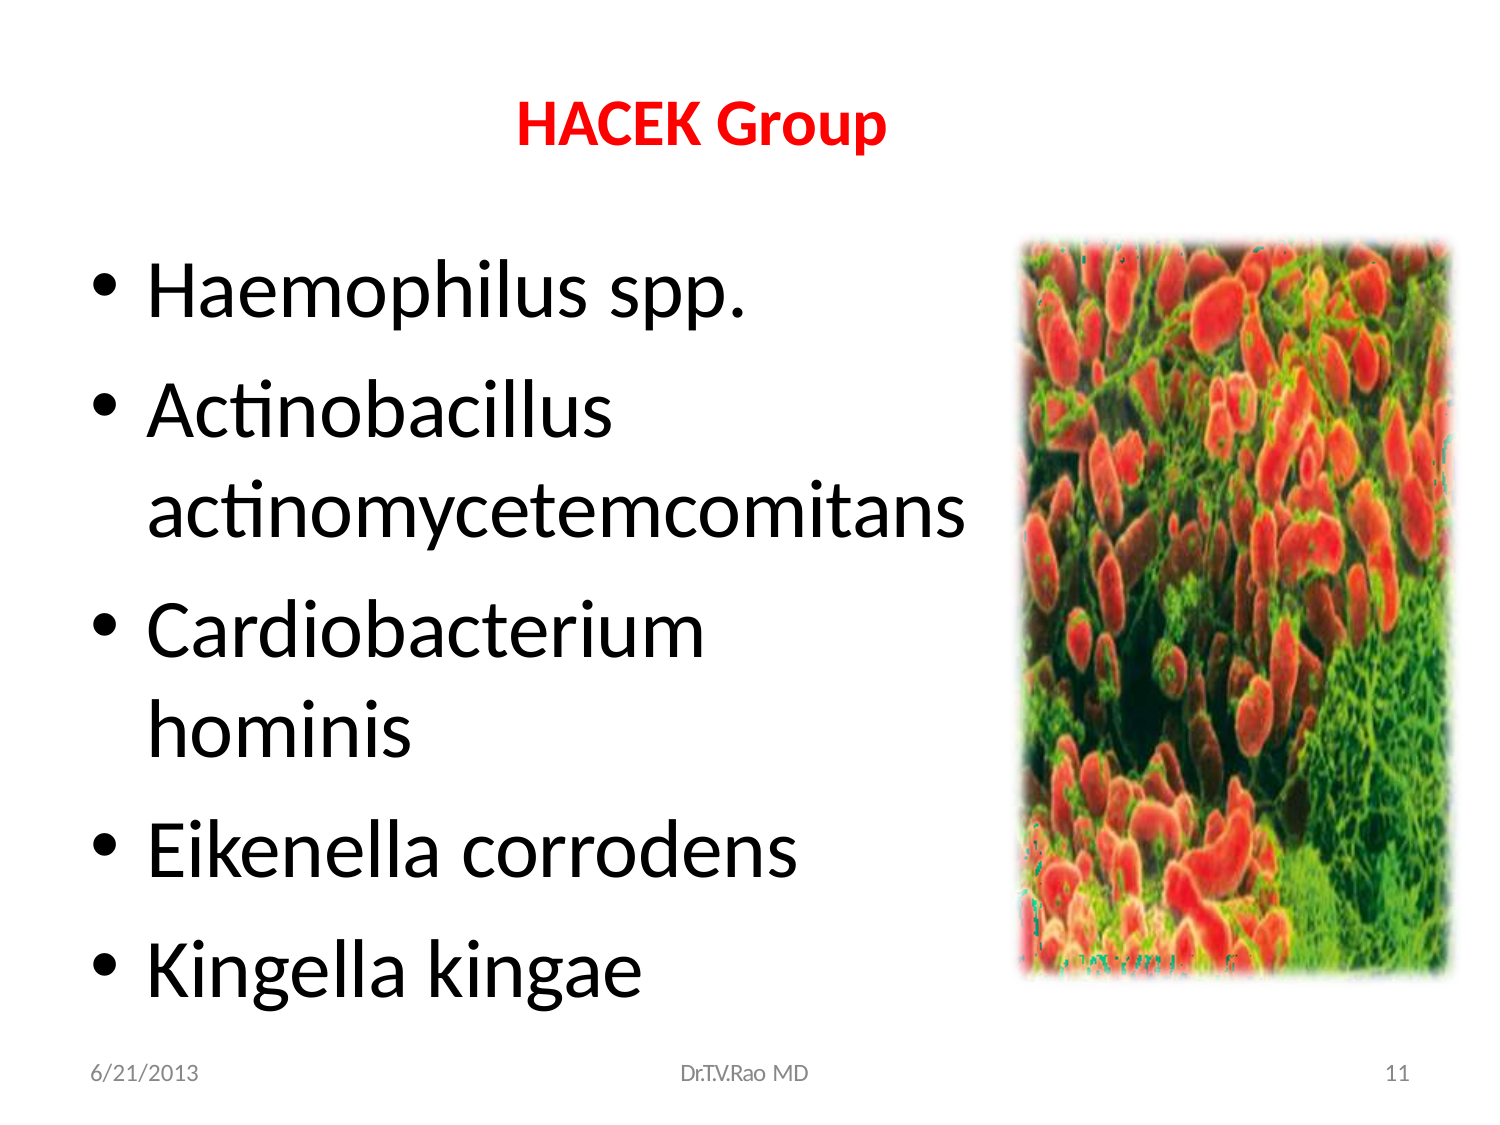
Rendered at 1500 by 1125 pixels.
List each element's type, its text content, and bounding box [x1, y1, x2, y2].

title HACEK Group [514, 77, 986, 211]
footer 6/21/2013 [87, 1060, 201, 1125]
slide_number Dr.T.V.Rao MD [678, 1060, 822, 1125]
text_box [1009, 231, 1463, 988]
text_box Haemophilus spp. Actinobacillus actinomycetemcomitans Cardiobacterium hominis Eikenella corrodens Kingella kingae [87, 211, 1001, 1014]
slide_number 11 [1378, 1060, 1417, 1125]
